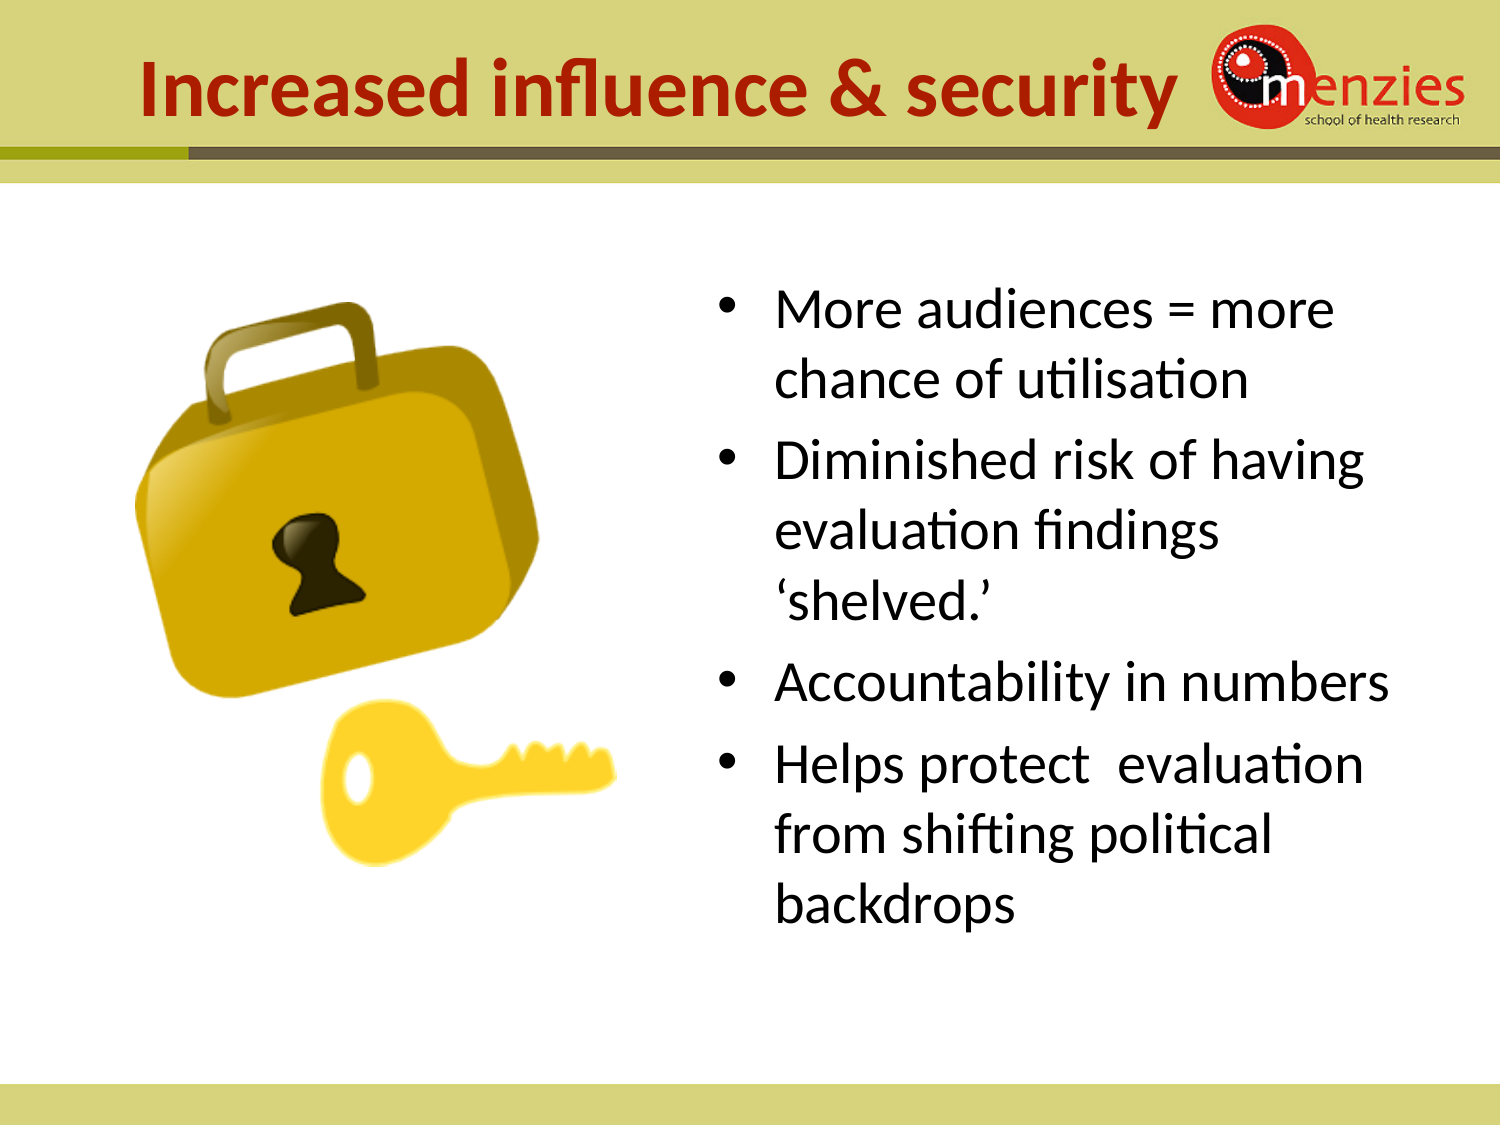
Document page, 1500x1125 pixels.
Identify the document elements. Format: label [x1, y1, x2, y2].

picture [0, 0, 1500, 1125]
list [135, 302, 617, 868]
